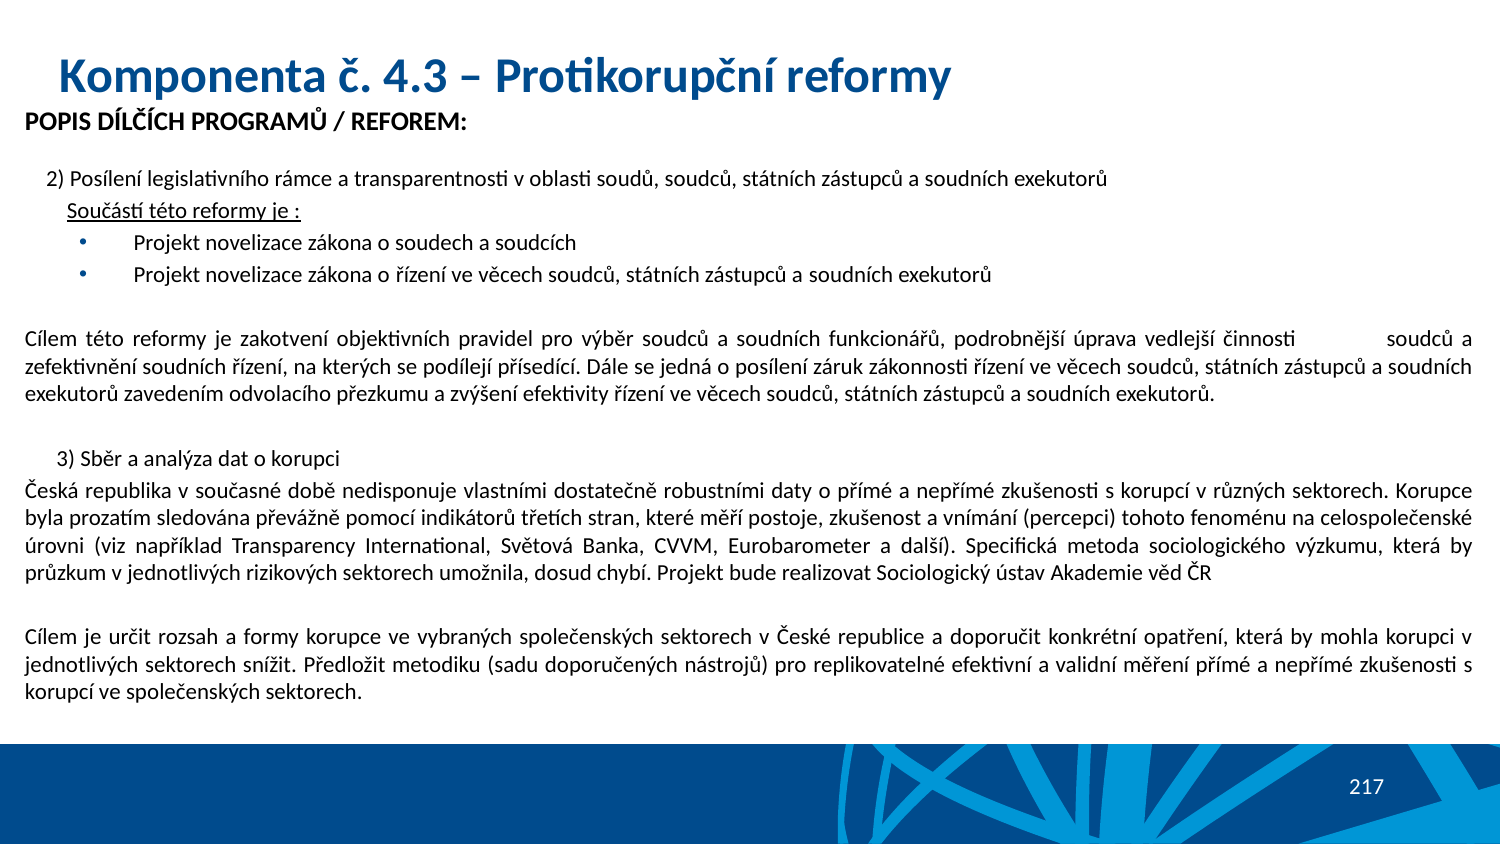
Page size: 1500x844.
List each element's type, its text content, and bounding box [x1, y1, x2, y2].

list POPIS DÍLČÍCH PROGRAMŮ / REFOREM: 2) Posílení legislativního rámce a transparentnosti v oblasti soudů, soudců, státních zástupců a soudních exekutorů Součástí této reformy je : Projekt novelizace zákona o soudech a soudcích Projekt novelizace zákona o řízení ve věcech soudců, státních zástupců a soudních exekutorů Cílem této reformy je zakotvení objektivních pravidel pro výběr soudců a soudních funkcionářů, podrobnější úprava vedlejší činnosti soudců a zefektivnění soudních řízení, na kterých se podílejí přísedící. Dále se jedná o posílení záruk zákonnosti řízení ve věcech soudců, státních zástupců a soudních exekutorů zavedením odvolacího přezkumu a zvýšení efektivity řízení ve věcech soudců, státních zástupců a soudních exekutorů. 3) Sběr a analýza dat o korupci Česká republika v současné době nedisponuje vlastními dostatečně robustními daty o přímé a nepřímé zkušenosti s korupcí v různých sektorech. Korupce byla prozatím sledována převážně pomocí indikátorů třetích stran, které měří postoje, zkušenost a vnímání (percepci) tohoto fenoménu na celospolečenské úrovni (viz například Transparency International, Světová Banka, CVVM, Eurobarometer a další). Specifická metoda sociologického výzkumu, která by průzkum v jednotlivých rizikových sektorech umožnila, dosud chybí. Projekt bude realizovat Sociologický ústav Akademie věd ČR Cílem je určit rozsah a formy korupce ve vybraných společenských sektorech v České republice a doporučit konkrétní opatření, která by mohla korupci v jednotlivých sektorech snížit. Předložit metodiku (sadu doporučených nástrojů) pro replikovatelné efektivní a validní měření přímé a nepřímé zkušenosti s korupcí ve společenských sektorech. [24, 103, 1476, 721]
title Komponenta č. 4.3 – Protikorupční reformy [59, 42, 1441, 103]
